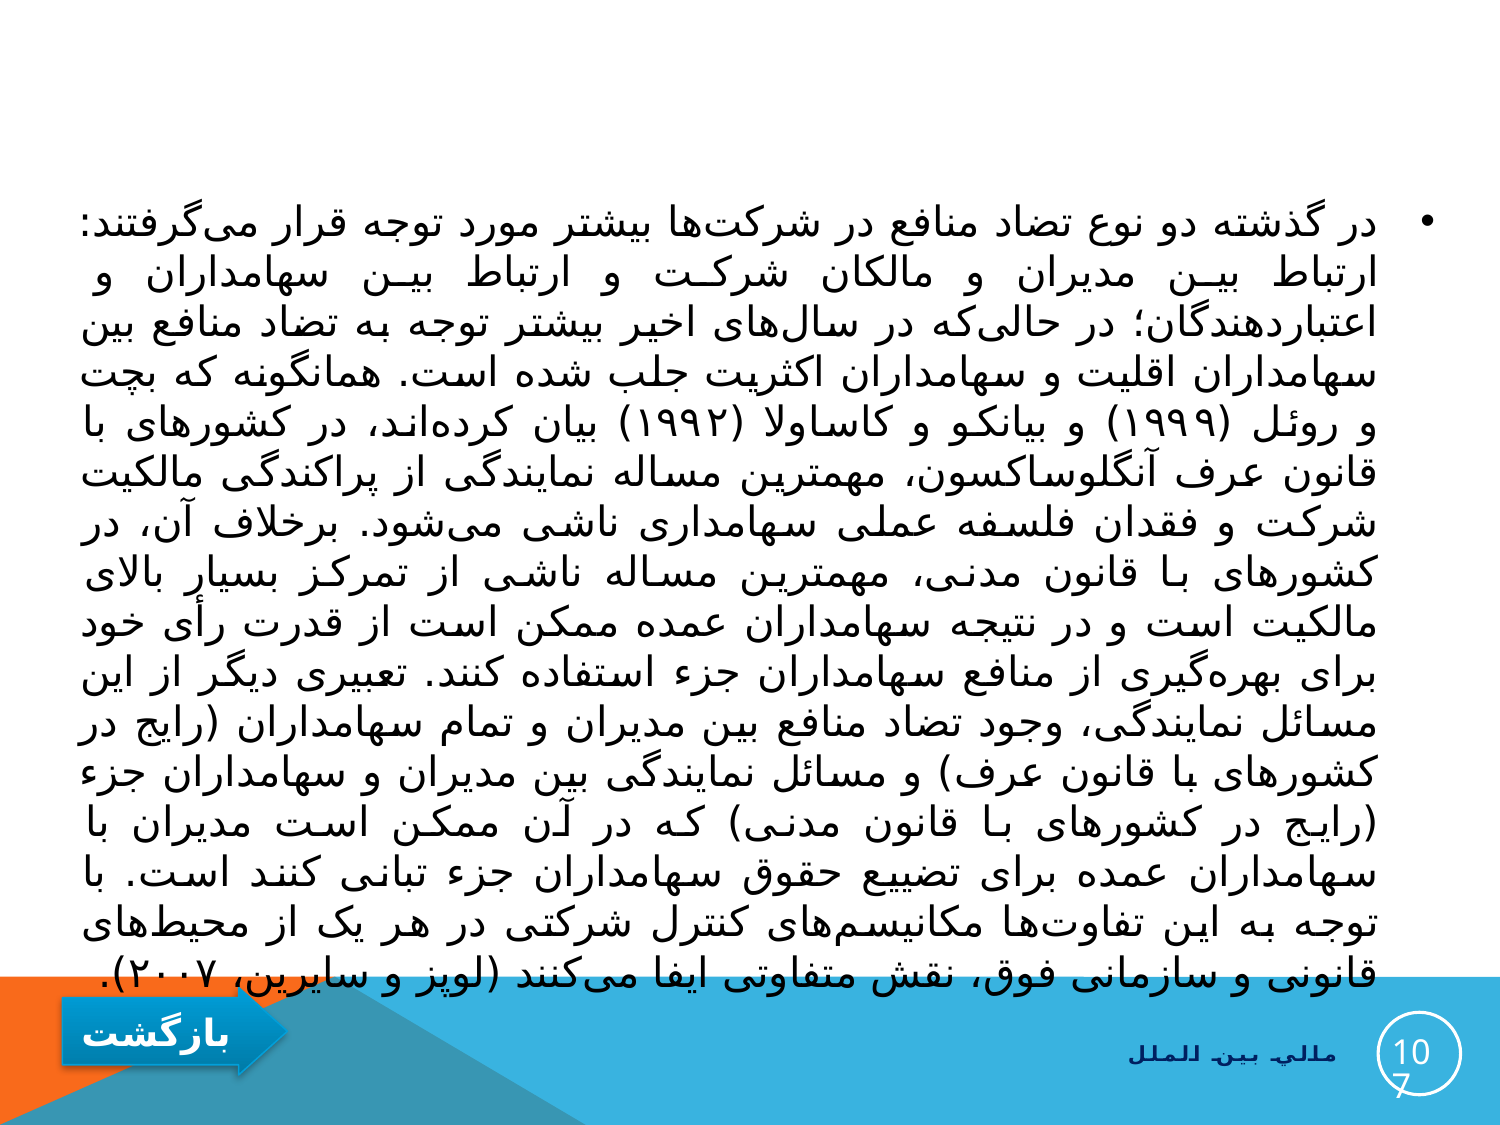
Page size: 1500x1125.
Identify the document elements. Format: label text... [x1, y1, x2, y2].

list در گذشته دو نوع تضاد منافع در شرکت‌‌‌ها بیشتر مورد توجه قرار می‌گرفتند: ارتباط بین مدیران و مالکان شرکت و ارتباط بین سهامداران و اعتباردهندگان؛ در حالی‌که در سال‌‌های اخیر بیشتر توجه به تضاد منافع بین سهامداران اقلیت و سهامداران اکثریت جلب شده است. همانگونه که بچت و روئل (۱۹۹۹) و بیانکو و کاساولا (۱۹۹۲) بیان کرده‌اند، در کشورهای با قانون عرف آنگلوساکسون، مهمترین مساله نمایندگی از پراکندگی مالکیت شرکت و فقدان فلسفه عملی سهامداری ناشی می‌شود. برخلاف آن، در کشورهای با قانون مدنی، مهمترین مساله ناشی از تمرکز بسیار بالای مالکیت است و در نتیجه سهامداران عمده ممکن است از قدرت رأی خود برای بهره‌گیری از منافع سهامداران جزء استفاده کنند. تعبیری دیگر از این مسائل نمایندگی، وجود تضاد منافع بین مدیران و تمام سهامداران (رایج در کشورهای با قانون عرف) و مسائل نمایندگی بین مدیران و سهامداران جزء (رایج در کشورهای با قانون مدنی) که در آن ممکن است مدیران با سهامداران عمده برای تضییع حقوق سهامداران جزء تبانی ‌کنند است. با توجه به این تفاوت‌ها مکانیسم‌‌های کنترل شرکتی در هر یک از محیط‌های قانونی و سازمانی فوق، نقش متفاوتی ایفا می‌کنند (لوپز و سایرین، ۲۰۰۷). [62, 187, 1450, 930]
footer مالي بين الملل [577, 1031, 1352, 1076]
slide_number 107 [1376, 1010, 1463, 1097]
